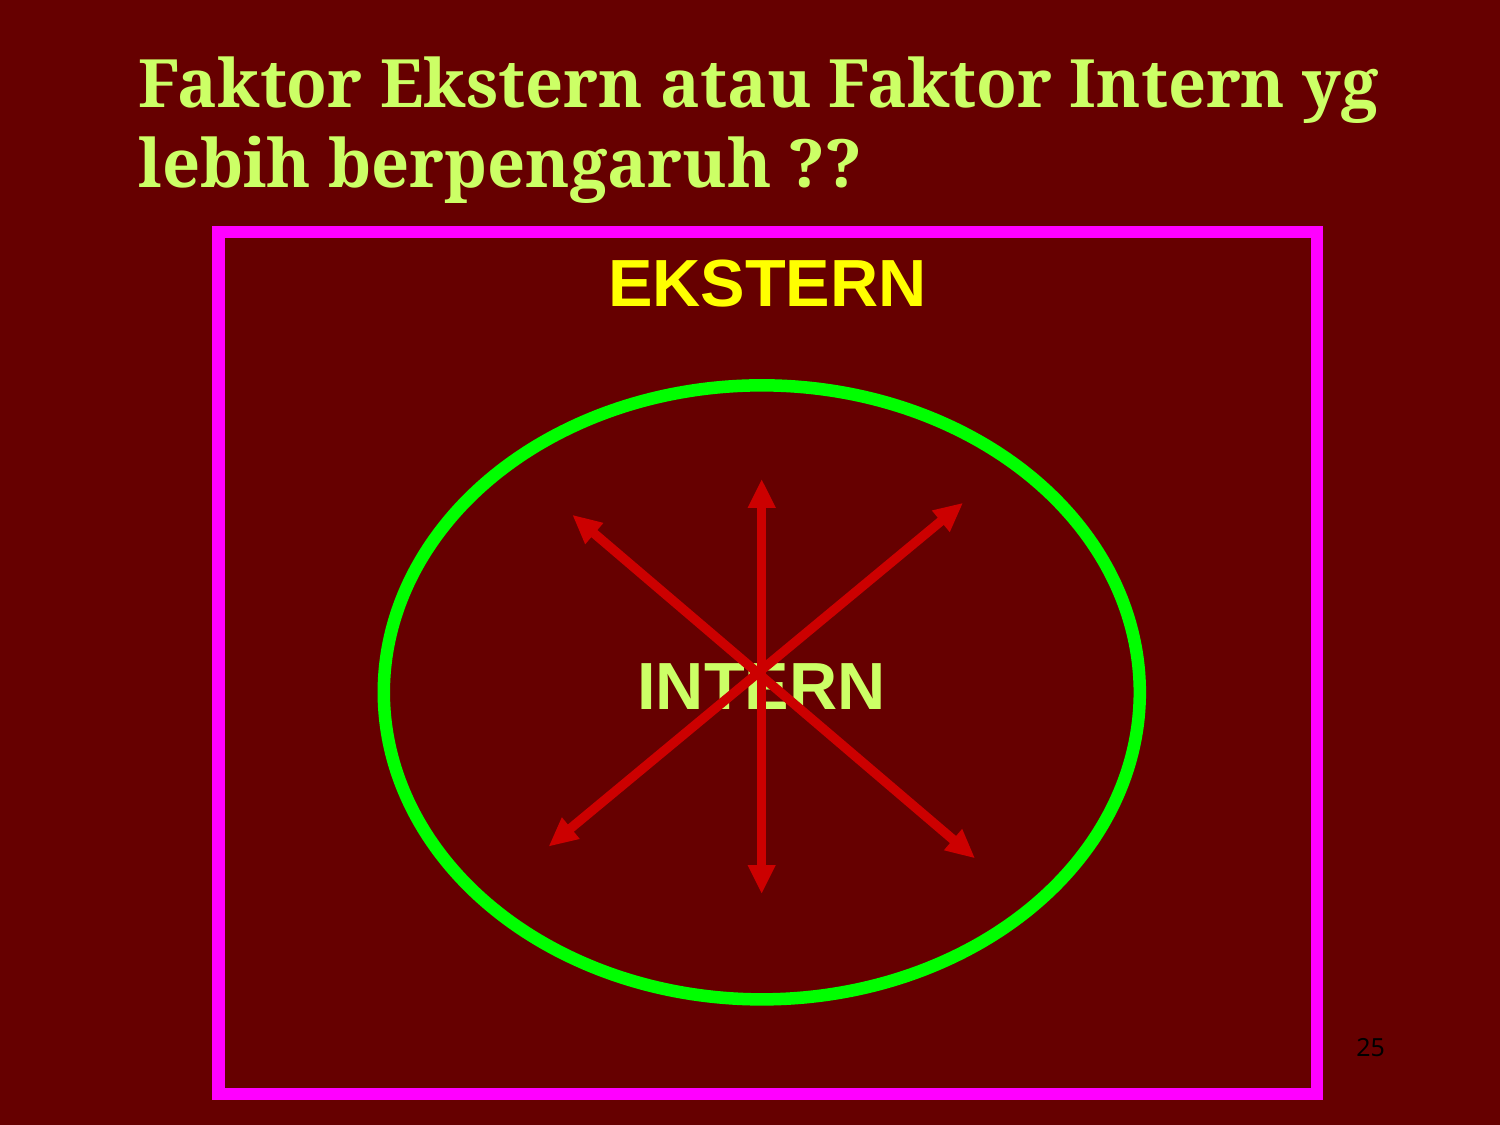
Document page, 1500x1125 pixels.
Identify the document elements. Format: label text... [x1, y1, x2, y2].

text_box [548, 503, 963, 847]
text_box INTERN [383, 385, 1140, 1000]
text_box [572, 515, 975, 859]
text_box EKSTERN [218, 231, 1317, 1094]
text_box ‹#› [1074, 1024, 1400, 1103]
title Faktor Ekstern atau Faktor Intern yg lebih berpengaruh ?? [123, 42, 1412, 208]
